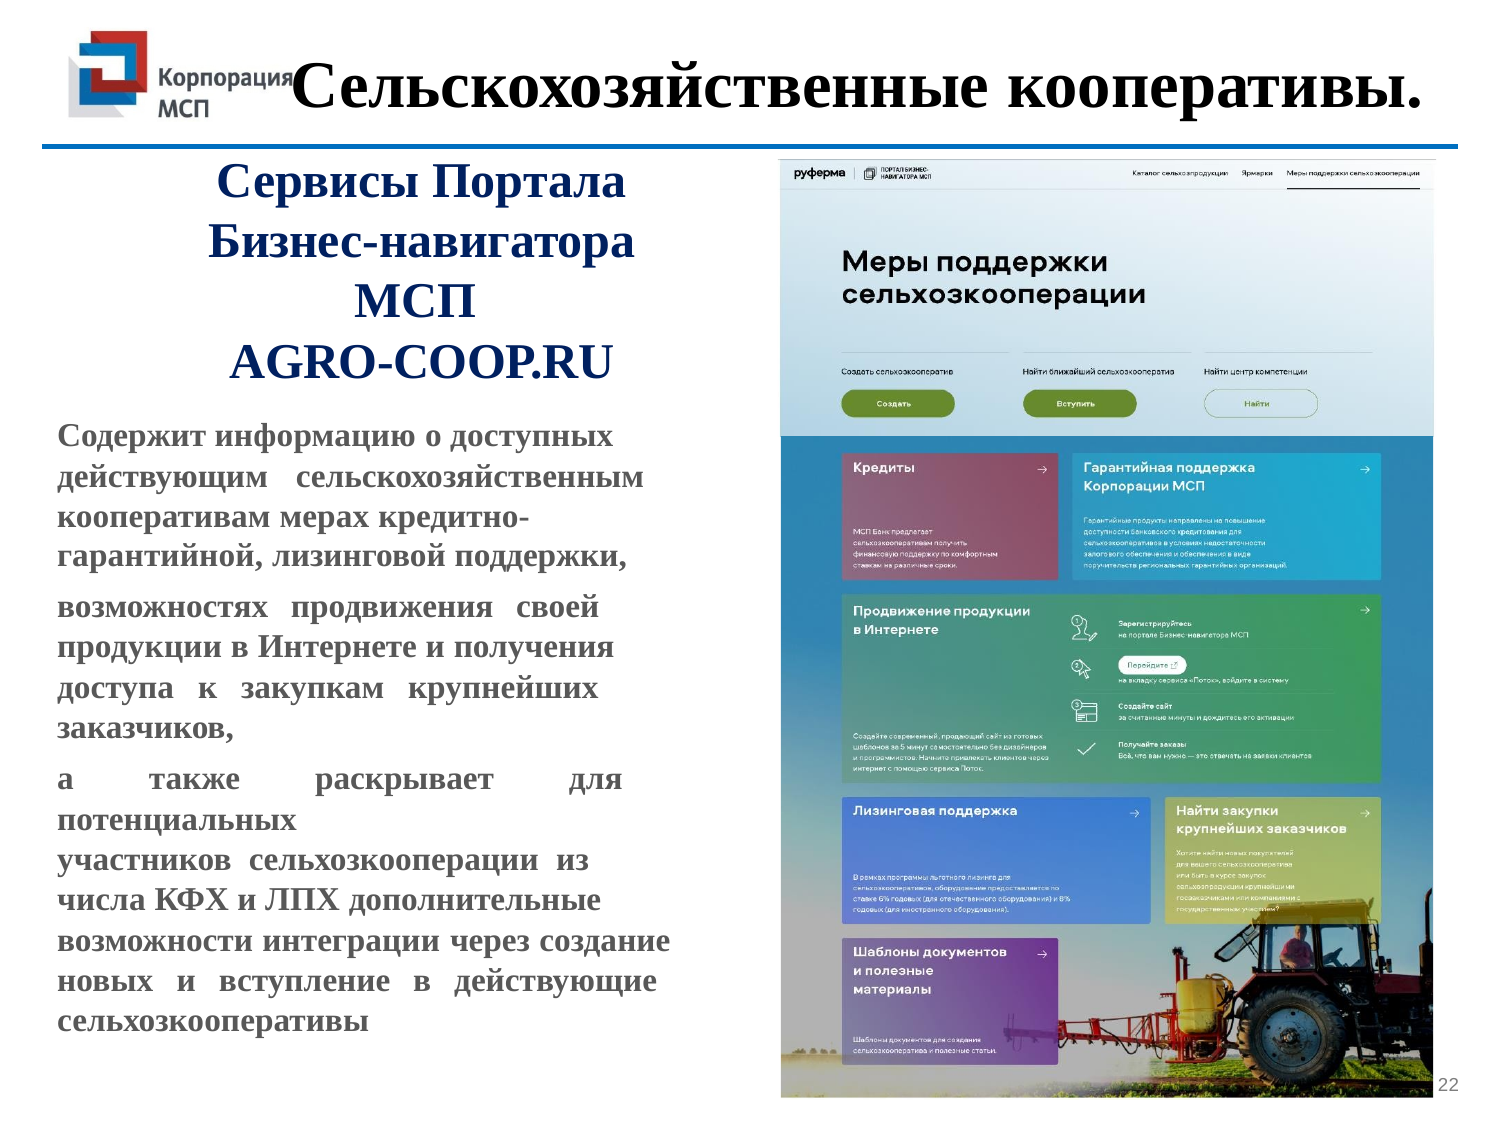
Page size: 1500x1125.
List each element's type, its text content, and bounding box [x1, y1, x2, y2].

title Сельскохозяйственные кооперативы. [230, 0, 1483, 176]
text_box [777, 176, 1437, 437]
text_box [780, 436, 1434, 1100]
text_box [67, 27, 230, 122]
text_box Сервисы Портала Бизнес-навигатора МСП AGRO-COOP.RU [0, 145, 683, 552]
text_box Содержит информацию о доступных действующим сельскохозяйственным кооперативам мерах кредитно- гарантийной, лизинговой поддержки, возможностях продвижения своей продукции в Интернете и получения доступа к закупкам крупнейших заказчиков, а также раскрывает для потенциальных участников cельхозкооперации из числа КФХ и ЛПХ дополнительные возможности интеграции через создание новых и вступление в действующие сельхозкооперативы [55, 552, 683, 1039]
text_box 22 [1436, 1070, 1461, 1096]
